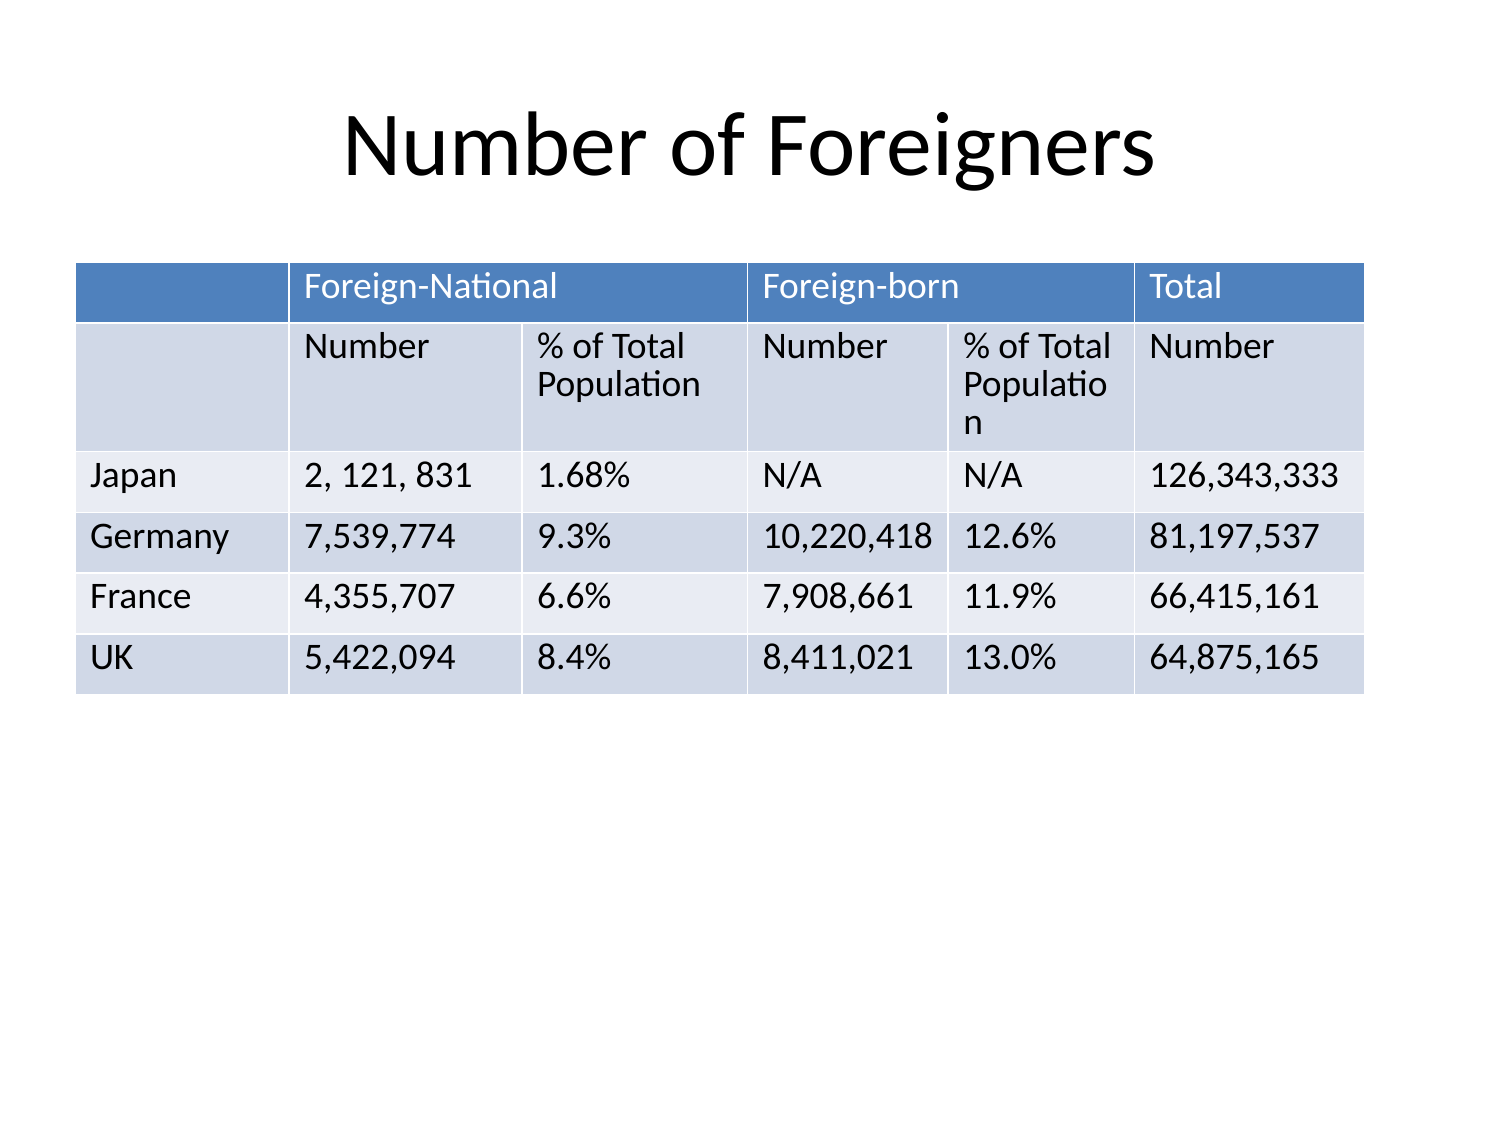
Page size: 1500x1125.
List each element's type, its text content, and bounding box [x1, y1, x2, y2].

table_cell 8,411,021 [748, 635, 947, 694]
table_cell 64,875,165 [1135, 635, 1364, 694]
table_cell 7,908,661 [748, 574, 947, 633]
table_cell Japan [76, 452, 288, 512]
table_cell 5,422,094 [290, 635, 521, 694]
table_cell 66,415,161 [1135, 574, 1364, 633]
table_cell 6.6% [523, 574, 747, 633]
table_cell 4,355,707 [290, 574, 521, 633]
table_cell N/A [748, 452, 947, 512]
table_cell 10,220,418 [748, 513, 947, 572]
table_cell Number [290, 324, 521, 451]
table_cell 1.68% [523, 452, 747, 512]
table_cell N/A [949, 452, 1134, 512]
table_header Foreign-born [748, 263, 1134, 322]
table_cell 8.4% [523, 635, 747, 694]
table_cell 12.6% [949, 513, 1134, 572]
table_header [76, 263, 288, 322]
table_cell 9.3% [523, 513, 747, 572]
table_cell % of Total Population [523, 324, 747, 451]
table_cell % of Total Population [949, 324, 1134, 451]
table_cell Germany [76, 513, 288, 572]
table_cell [76, 324, 288, 451]
table_cell Number [748, 324, 947, 451]
table_cell 2, 121, 831 [290, 452, 521, 512]
table_header Total [1135, 263, 1364, 322]
table_cell 126,343,333 [1135, 452, 1364, 512]
table_cell 11.9% [949, 574, 1134, 633]
table_cell UK [76, 635, 288, 694]
table_cell 81,197,537 [1135, 513, 1364, 572]
table_cell France [76, 574, 288, 633]
table_header Foreign-National [290, 263, 747, 322]
table_cell Number [1135, 324, 1364, 451]
table_cell 7,539,774 [290, 513, 521, 572]
table_cell 13.0% [949, 635, 1134, 694]
title Number of Foreigners [75, 45, 1425, 233]
